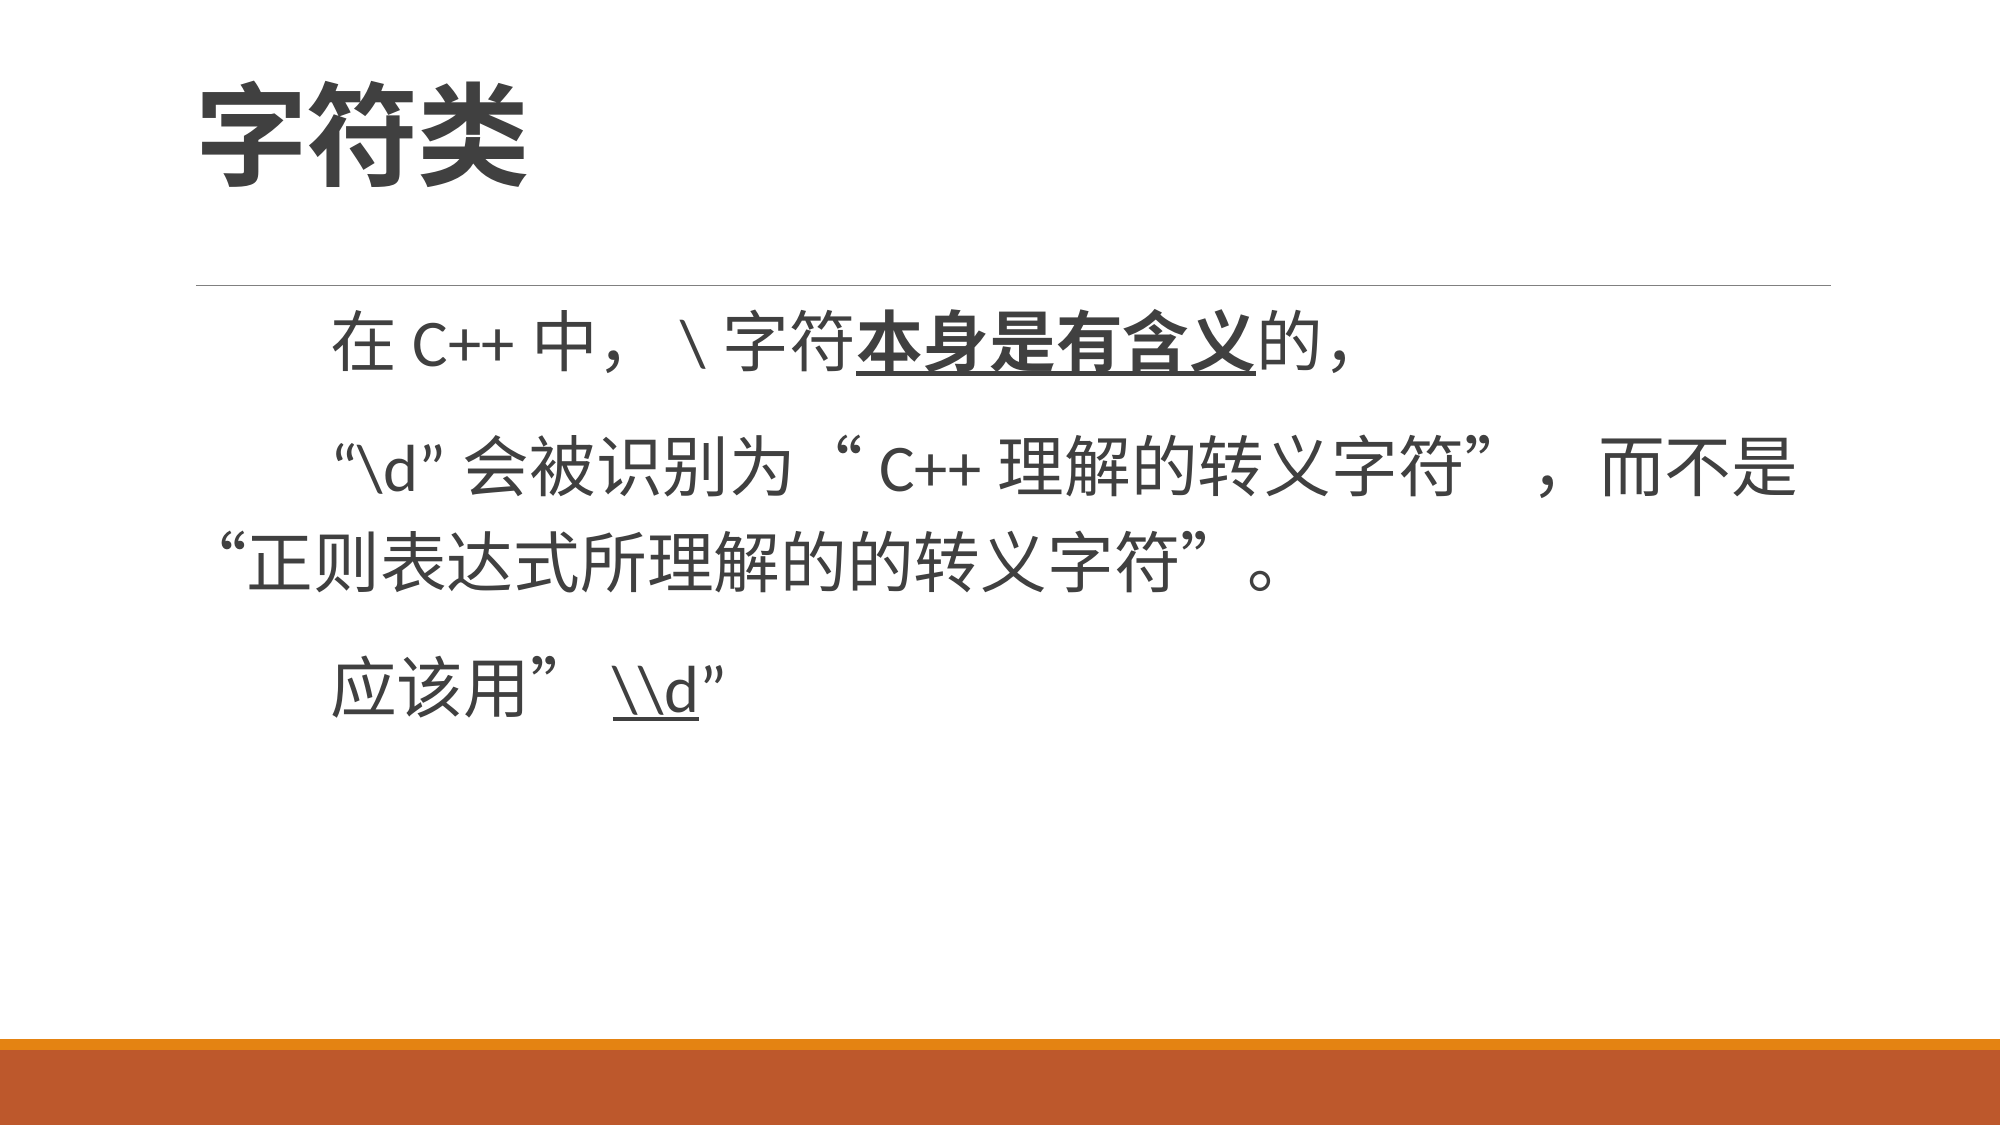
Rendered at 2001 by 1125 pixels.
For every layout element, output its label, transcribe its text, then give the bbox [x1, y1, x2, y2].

list 在C++中，\字符本身是有含义的， “\d”会被识别为“C++理解的转义字符”，而不是“正则表达式所理解的的转义字符”。 应该用”\\d” [180, 275, 1830, 936]
title 字符类 [180, 32, 1782, 208]
